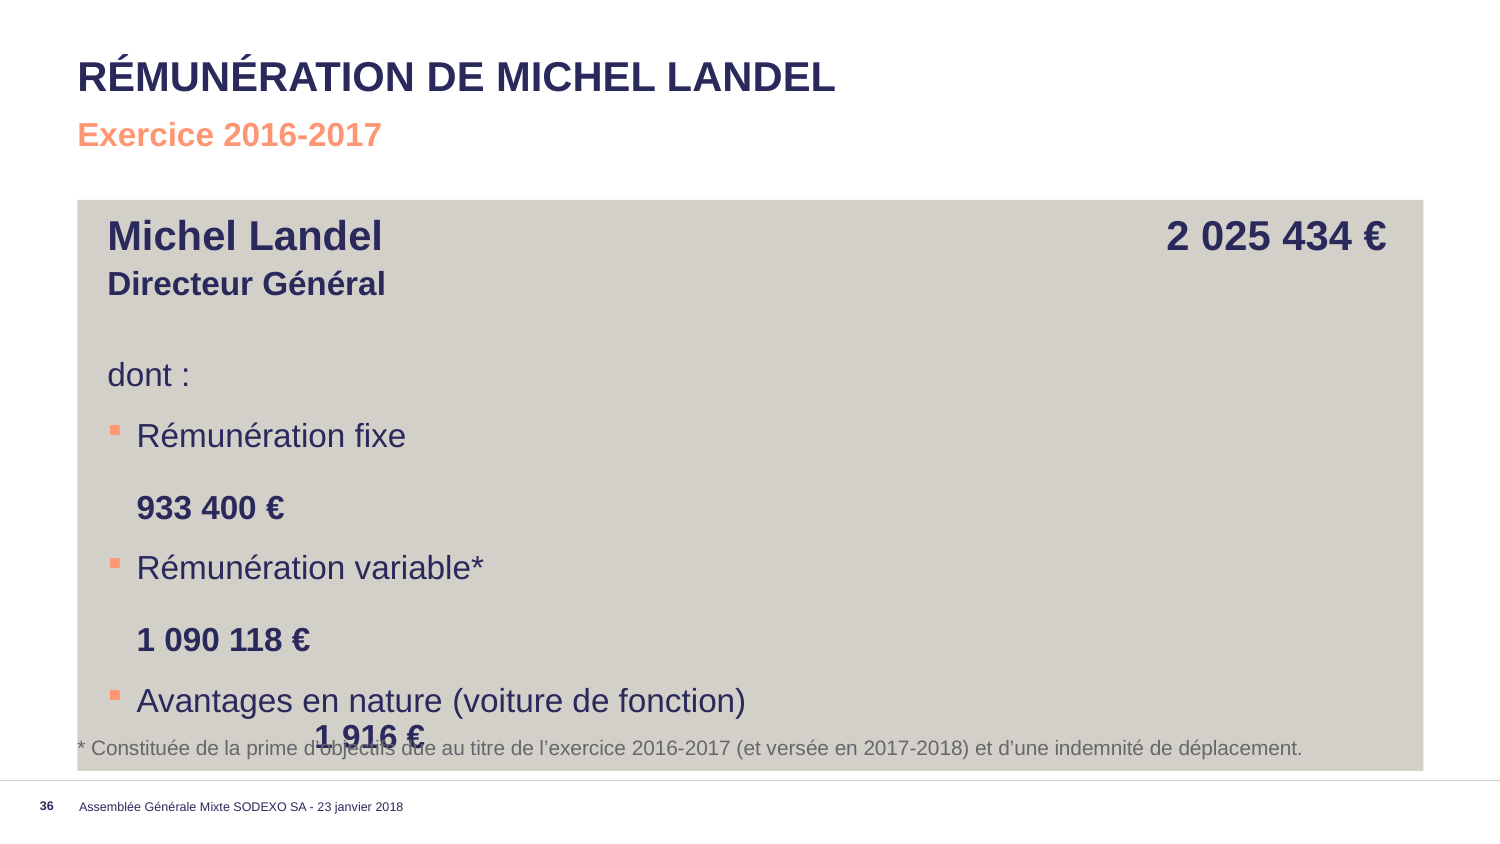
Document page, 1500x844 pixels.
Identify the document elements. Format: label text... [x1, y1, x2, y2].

text_box Michel Landel 2 025 434 € Directeur Général dont : Rémunération fixe 933 400 € Rémunération variable* 1 090 118 € Avantages en nature (voiture de fonction) 1 916 € [77, 199, 1424, 771]
text_box * Constituée de la prime d’objectifs due au titre de l’exercice 2016-2017 (et versée en 2017-2018) et d’une indemnité de déplacement. [77, 734, 1354, 760]
text_box Assemblée Générale Mixte SODEXO SA - 23 janvier 2018 [79, 789, 652, 814]
slide_number 36 [15, 793, 54, 813]
list Exercice 2016-2017 [77, 117, 1424, 160]
title Rémunération de Michel Landel [77, 49, 1424, 117]
